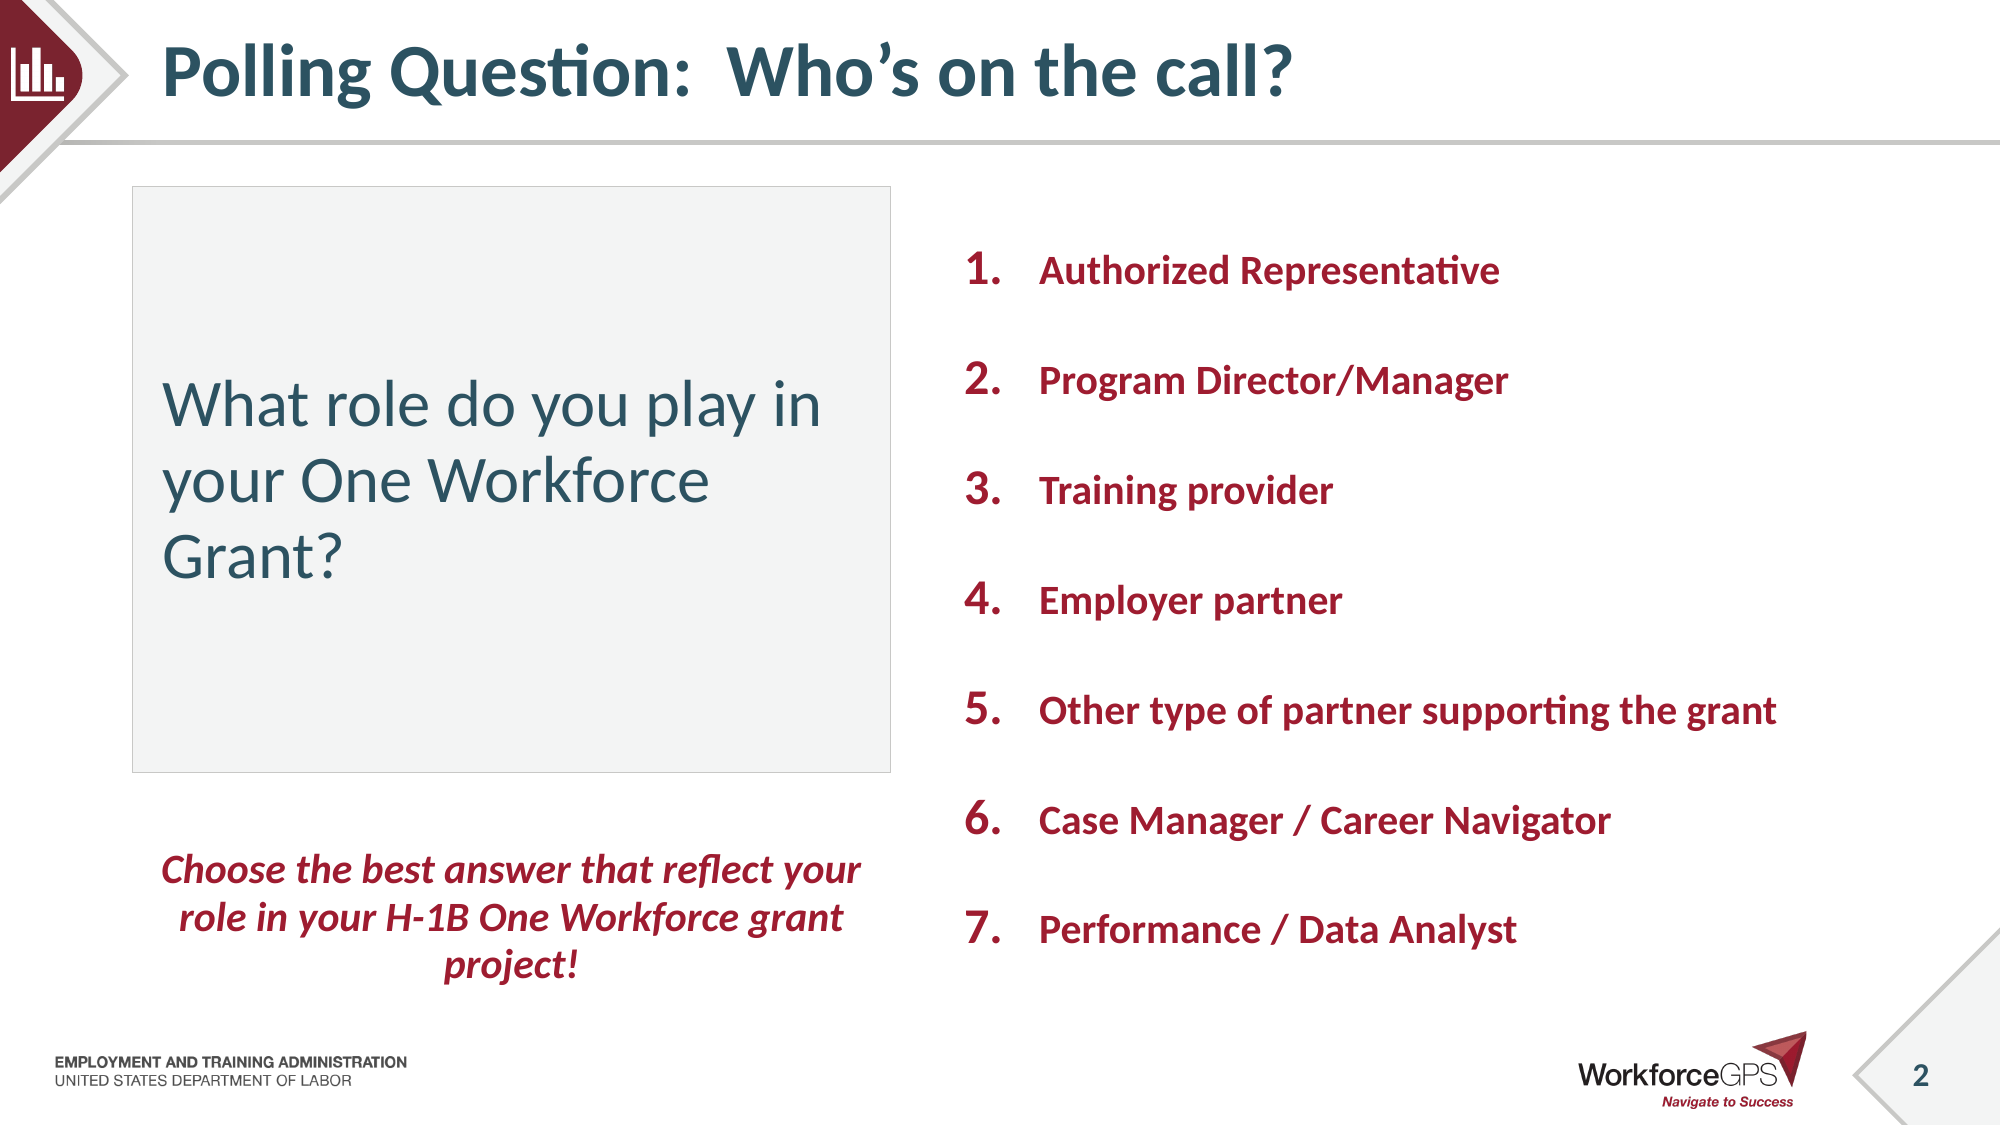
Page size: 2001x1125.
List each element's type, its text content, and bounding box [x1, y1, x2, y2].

list Choose the best answer that reflect your role in your H-1B One Workforce grant project! [132, 822, 891, 1012]
picture [0, 36, 75, 112]
title Any Questions? [47, 1049, 420, 1095]
title Polling Question: Who’s on the call? [132, 7, 1950, 137]
list What role do you play in your One Workforce Grant? [132, 186, 891, 773]
list Authorized Representative Program Director/Manager Training provider Employer partner Other type of partner supporting the grant Case Manager / Career Navigator Performance / Data Analyst [949, 186, 1922, 1014]
slide_number 2 [1867, 1042, 1975, 1103]
